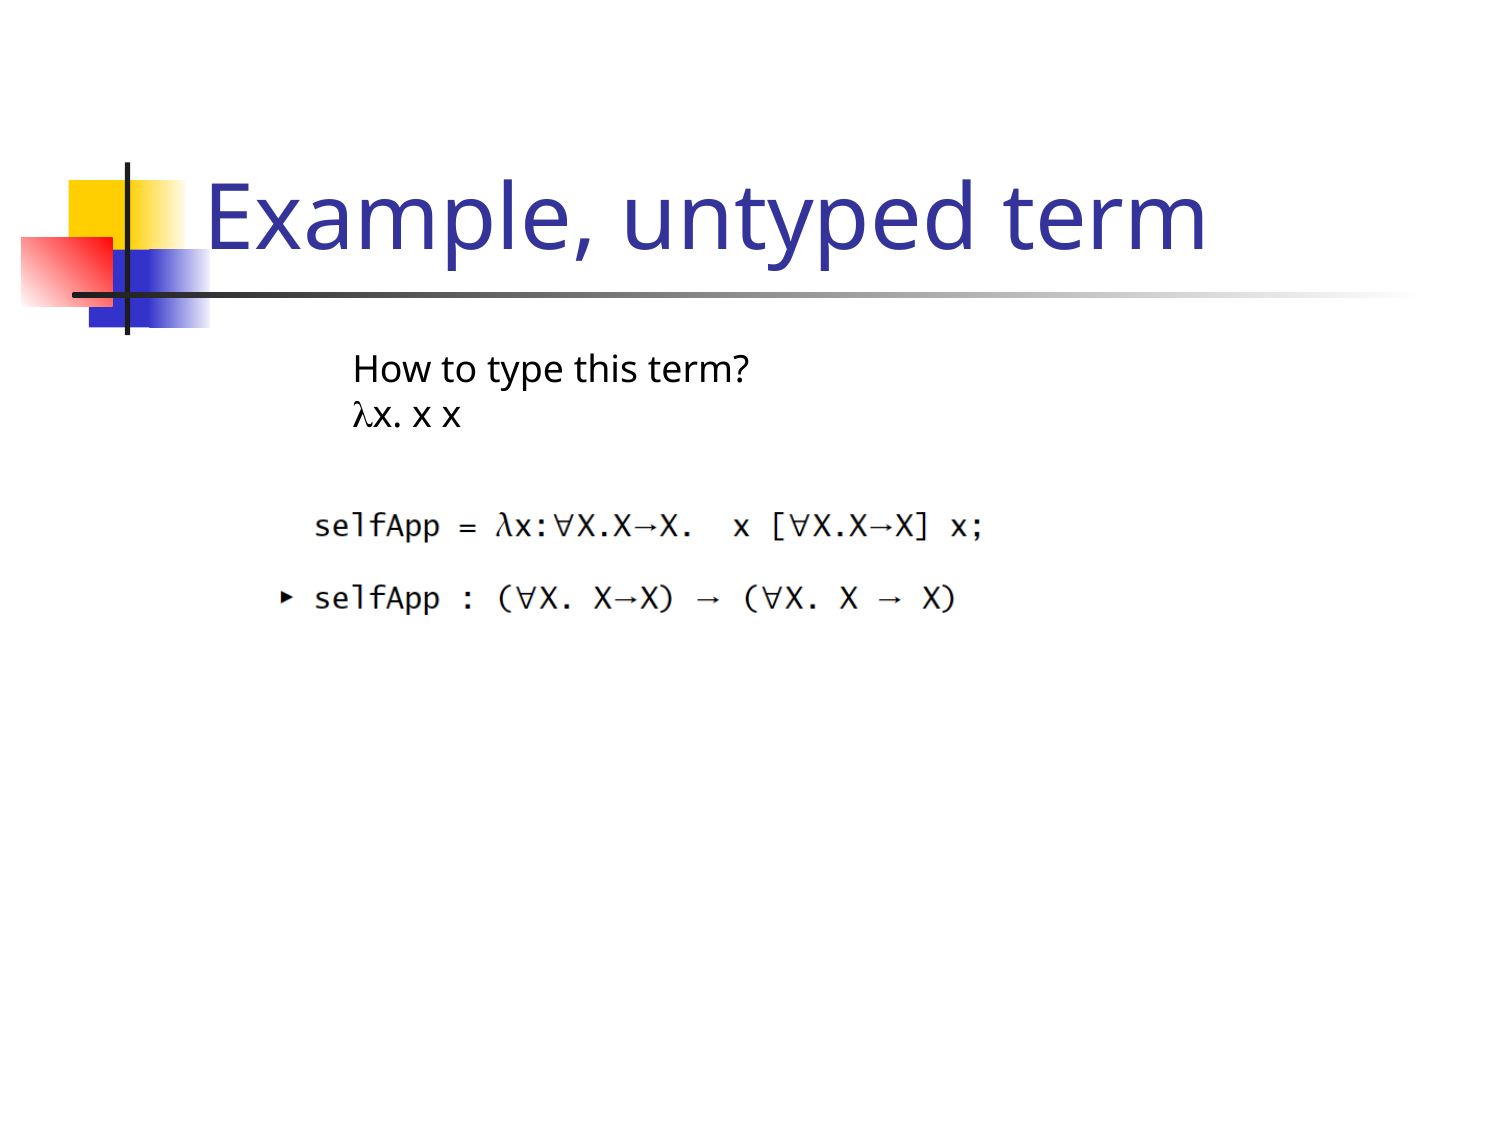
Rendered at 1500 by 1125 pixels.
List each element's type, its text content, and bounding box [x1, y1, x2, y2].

picture [254, 488, 1021, 637]
text_box How to type this term? lx. x x [337, 337, 938, 443]
title Example, untyped term [188, 35, 1468, 275]
